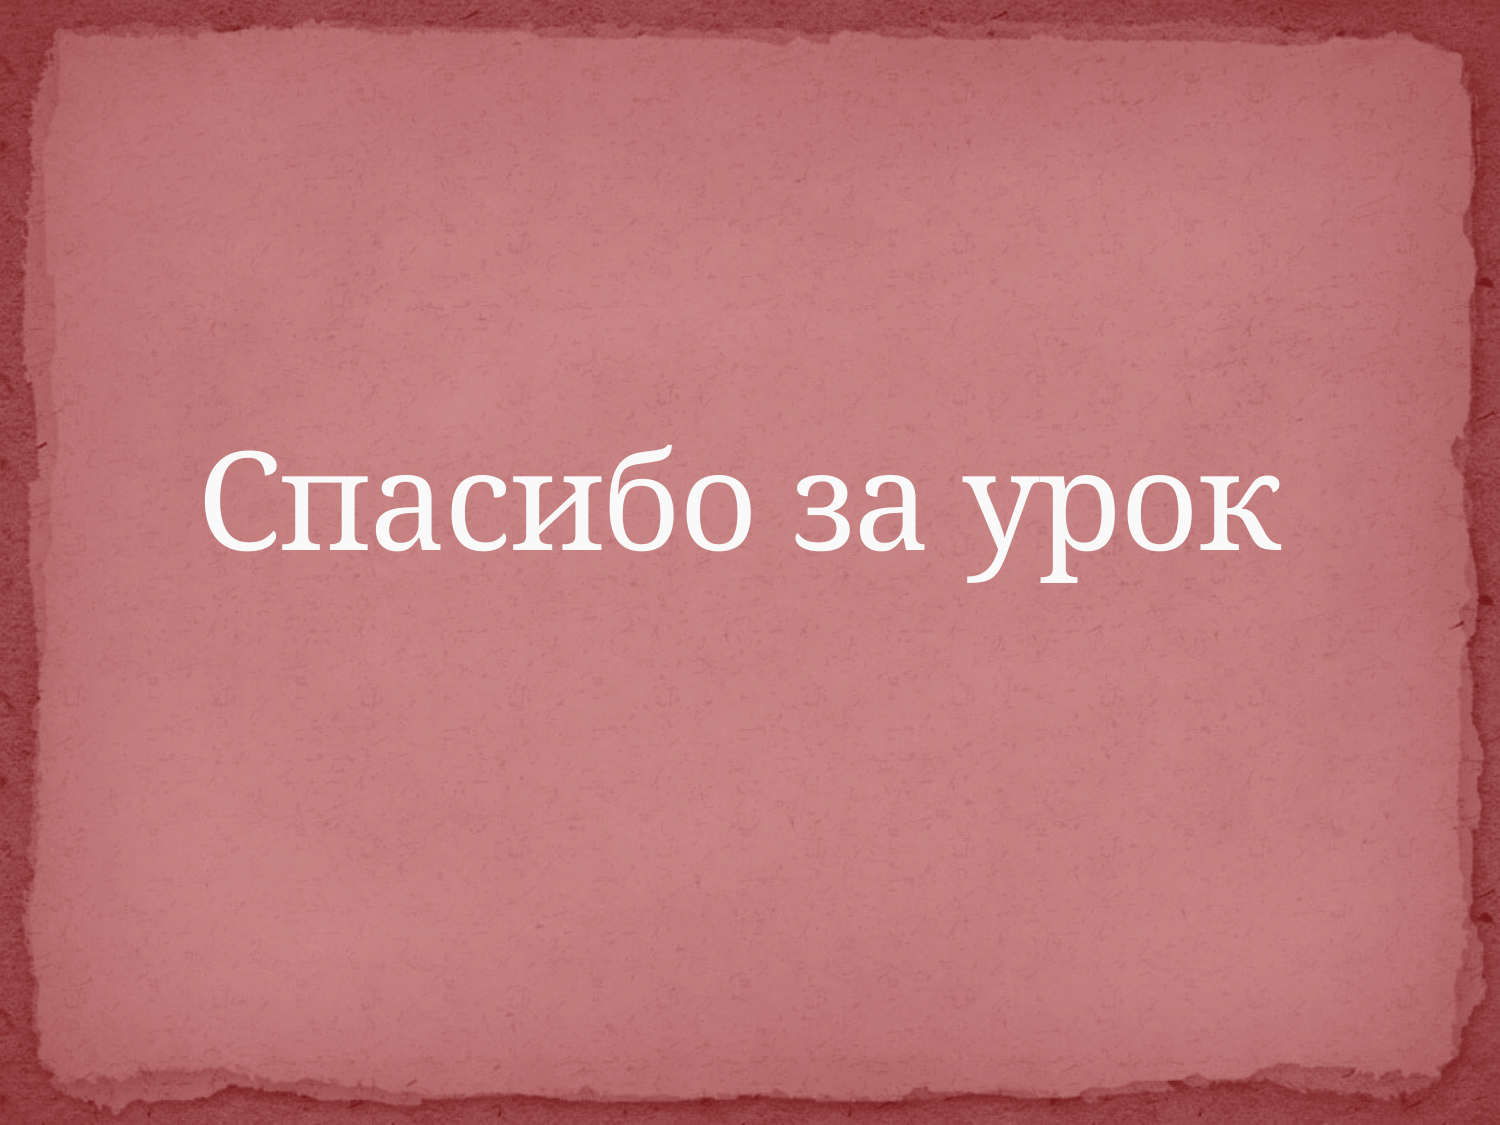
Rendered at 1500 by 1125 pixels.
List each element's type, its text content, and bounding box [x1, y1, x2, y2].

title Спасибо за урок [64, 385, 1415, 586]
